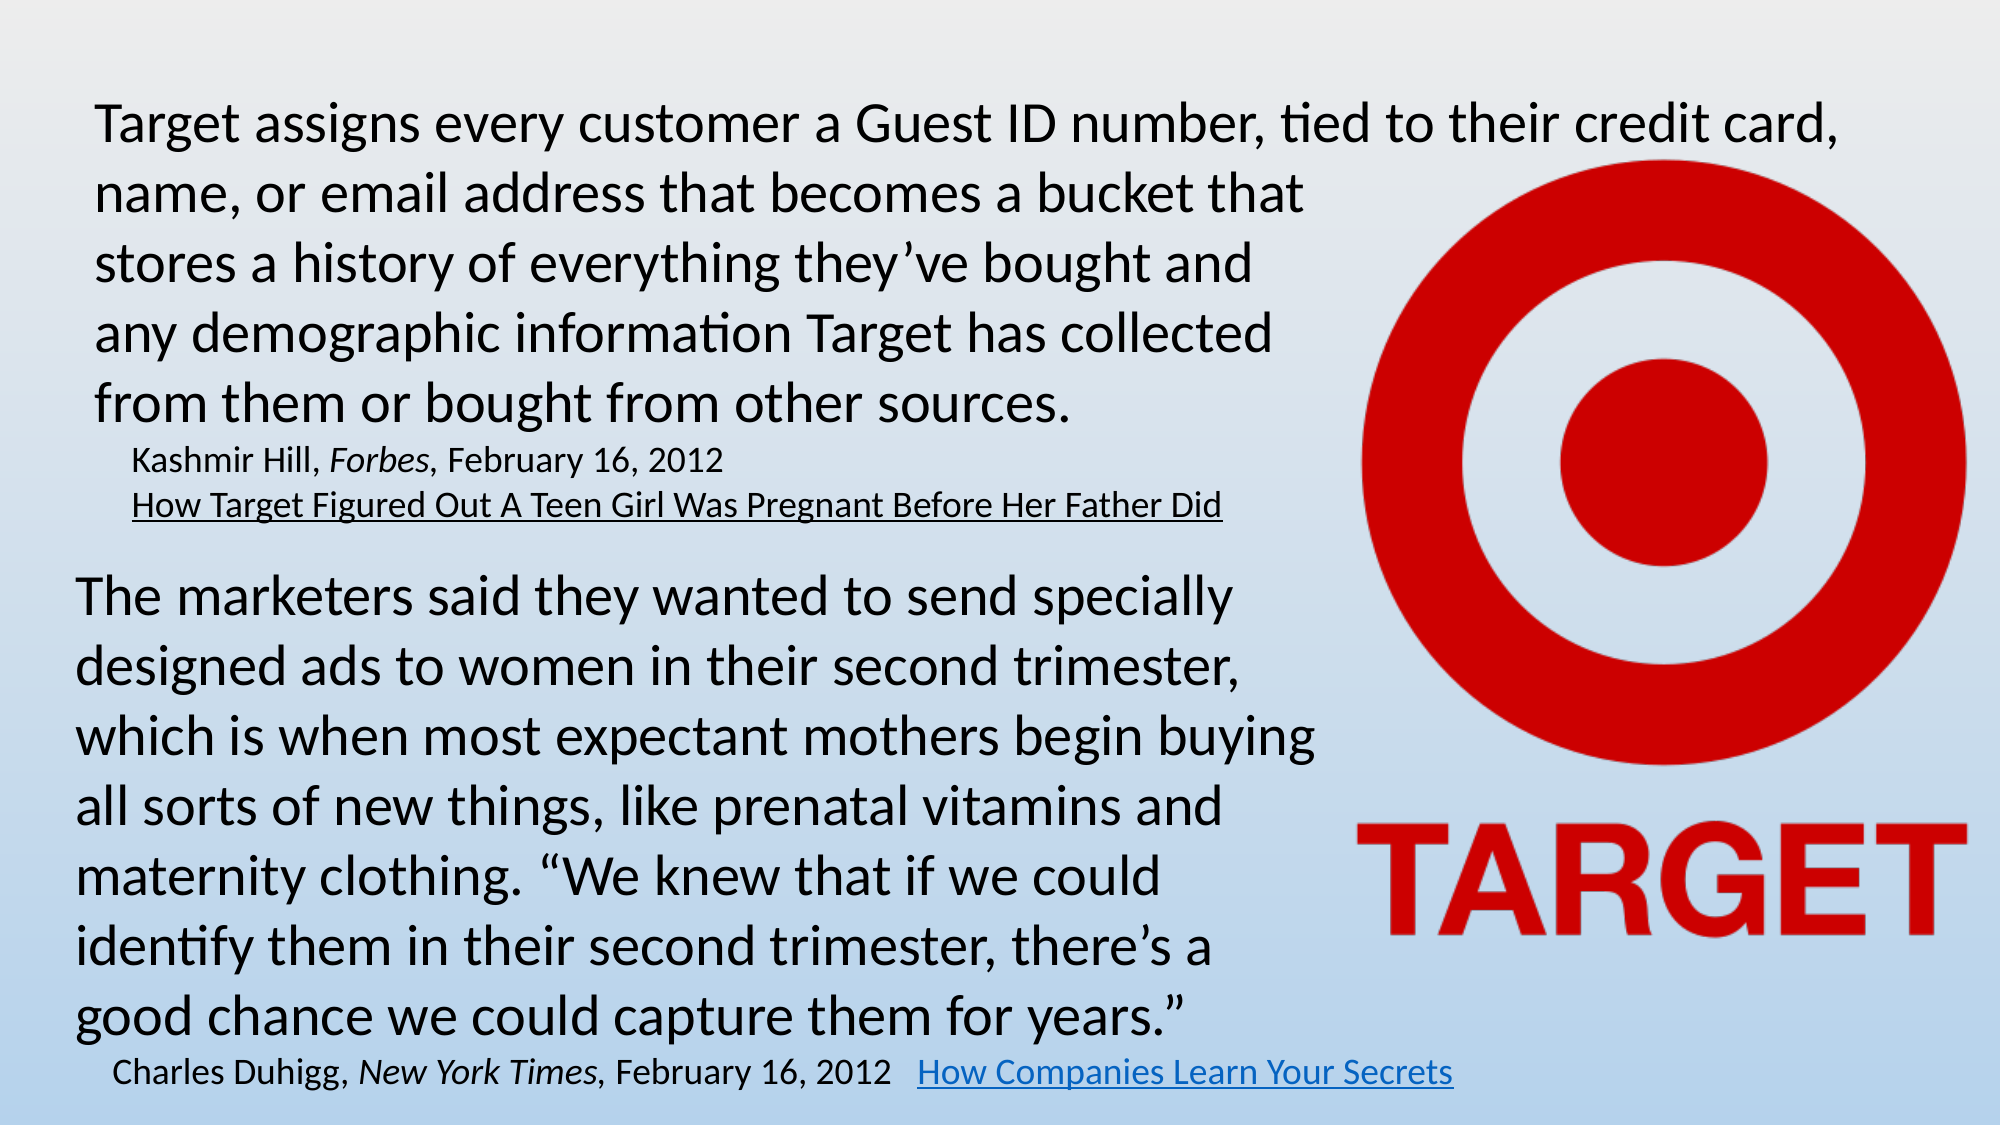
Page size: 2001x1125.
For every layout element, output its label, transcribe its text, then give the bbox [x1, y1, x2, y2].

text_box The marketers said they wanted to send specially designed ads to women in their second trimester, which is when most expectant mothers begin buying all sorts of new things, like prenatal vitamins and maternity clothing. “We knew that if we could identify them in their second trimester, there’s a good chance we could capture them for years.” Charles Duhigg, New York Times, February 16, 2012 How Companies Learn Your Secrets [60, 549, 1940, 1100]
text_box Target assigns every customer a Guest ID number, tied to their credit card, name, or email address that becomes a bucket that stores a history of everything they’ve bought and any demographic information Target has collected from them or bought from other sources. Kashmir Hill, Forbes, February 16, 2012 How Target Figured Out A Teen Girl Was Pregnant Before Her Father Did [79, 77, 1921, 549]
picture [1324, 100, 2000, 998]
